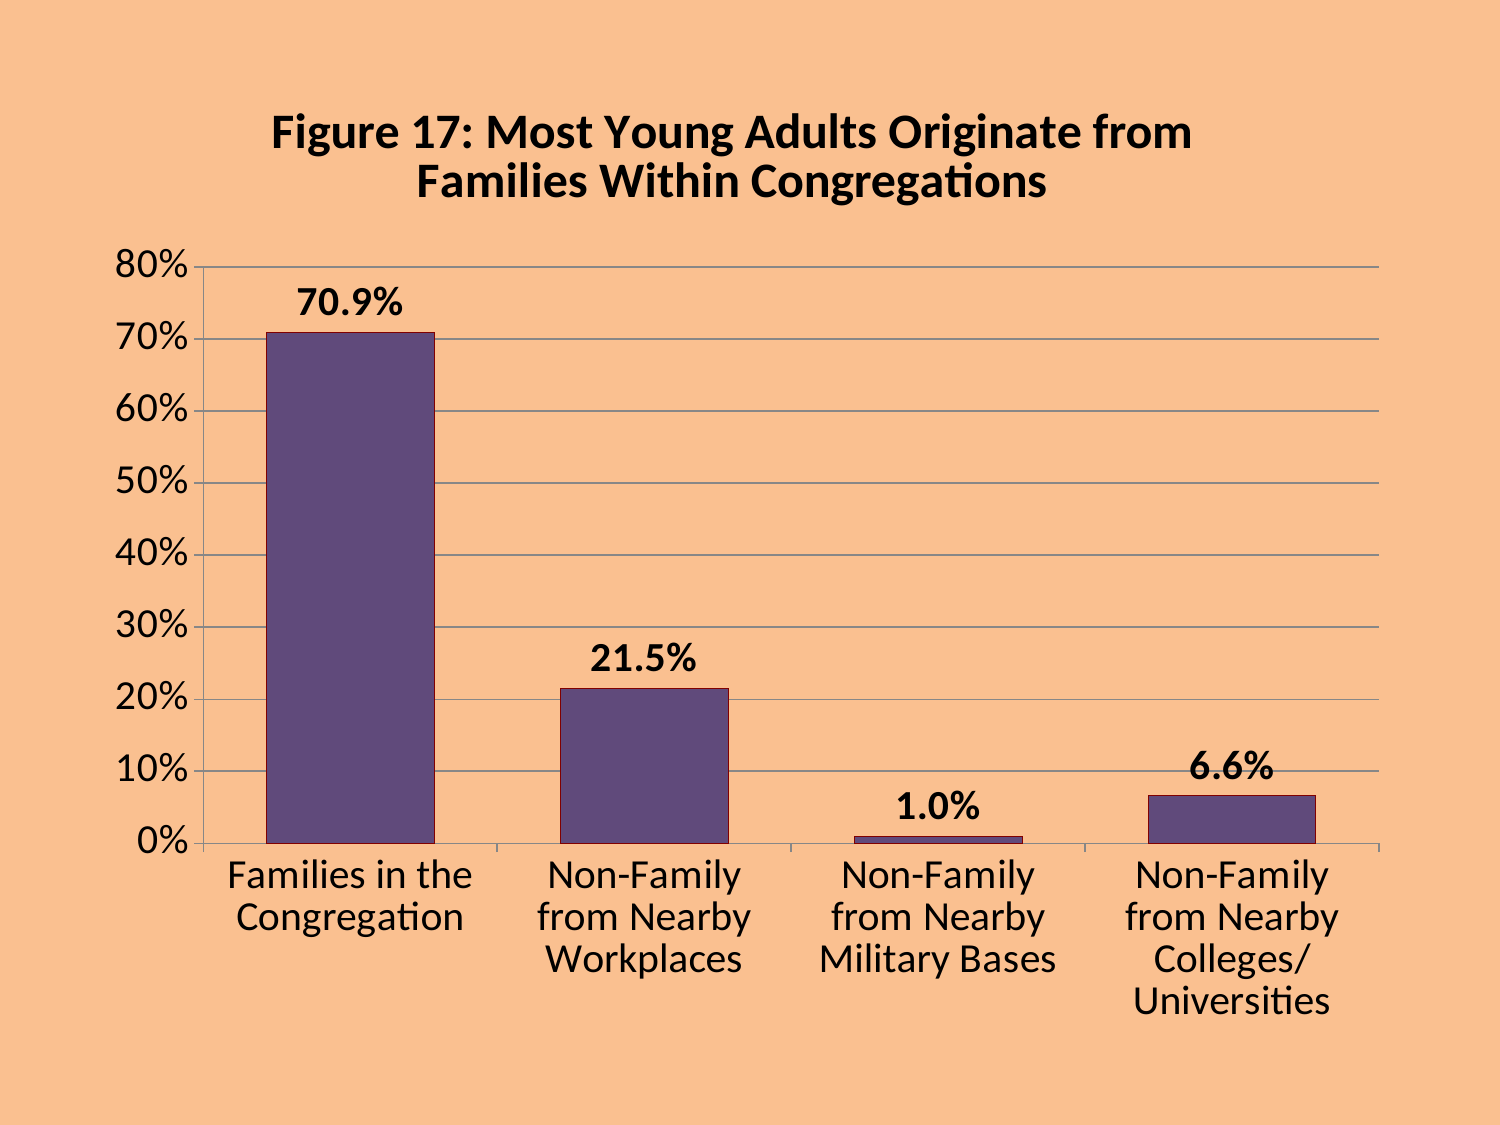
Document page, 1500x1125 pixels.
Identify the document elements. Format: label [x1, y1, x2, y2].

chart [87, 74, 1405, 1026]
